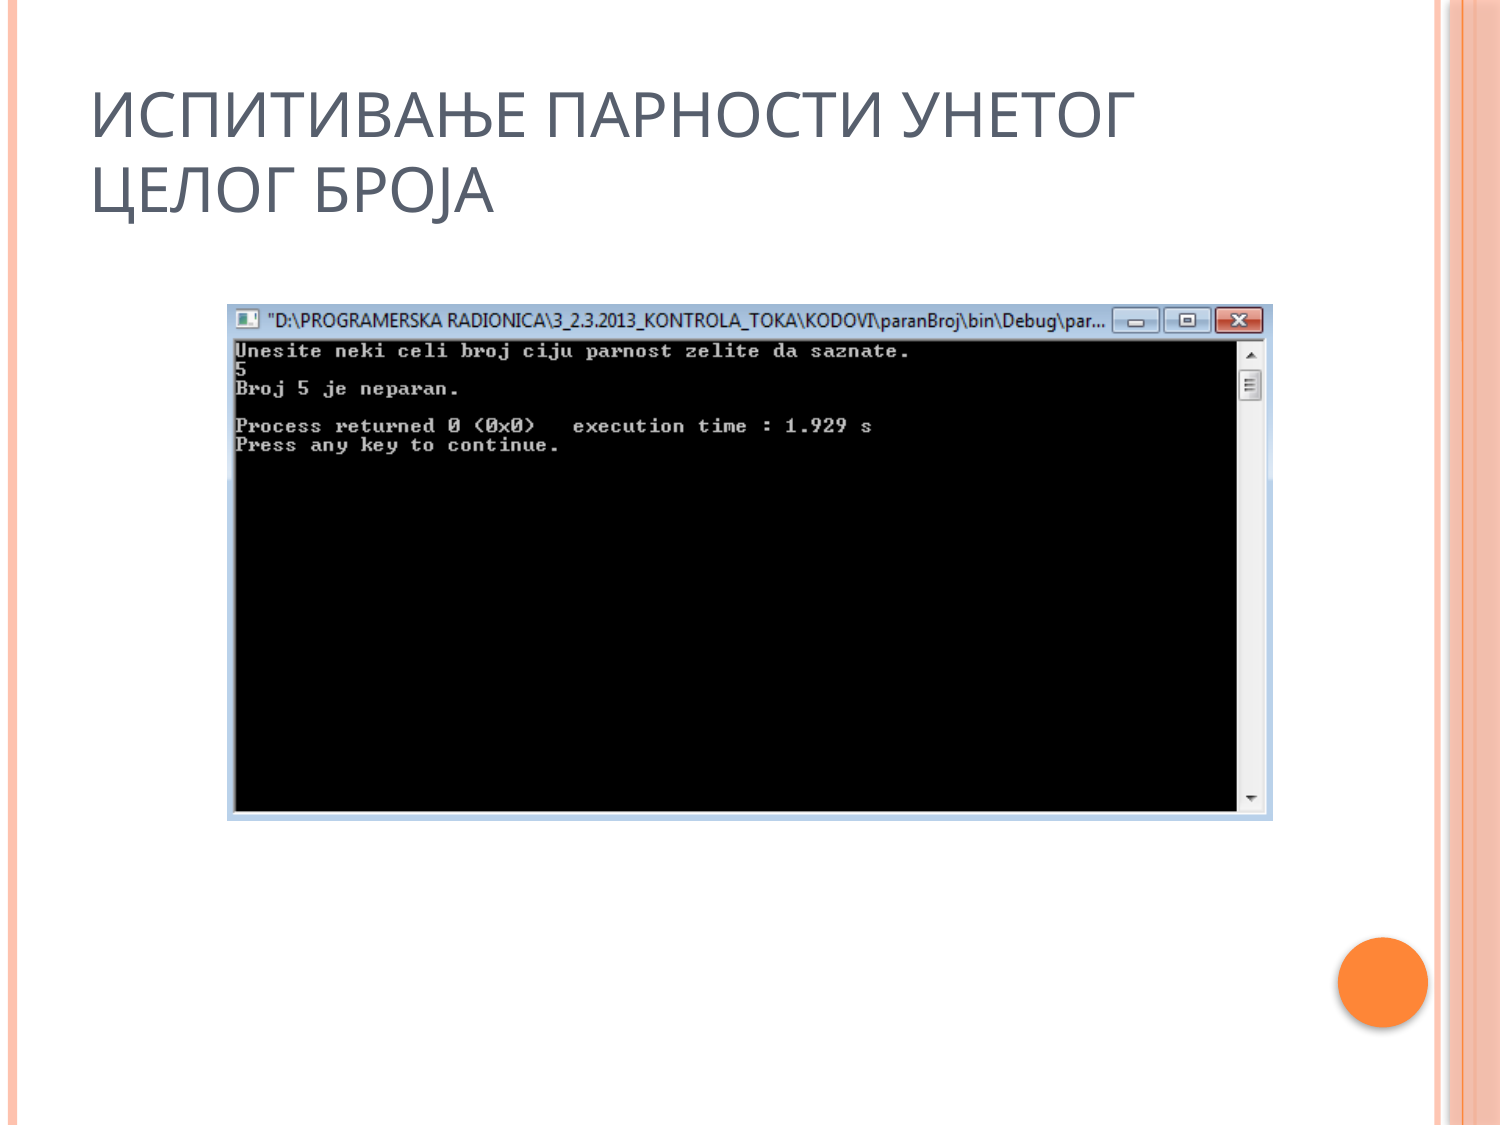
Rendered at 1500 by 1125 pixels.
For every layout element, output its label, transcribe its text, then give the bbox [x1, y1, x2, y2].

picture [226, 304, 1274, 821]
title Испитивање парности унетог целог броја [75, 45, 1300, 233]
